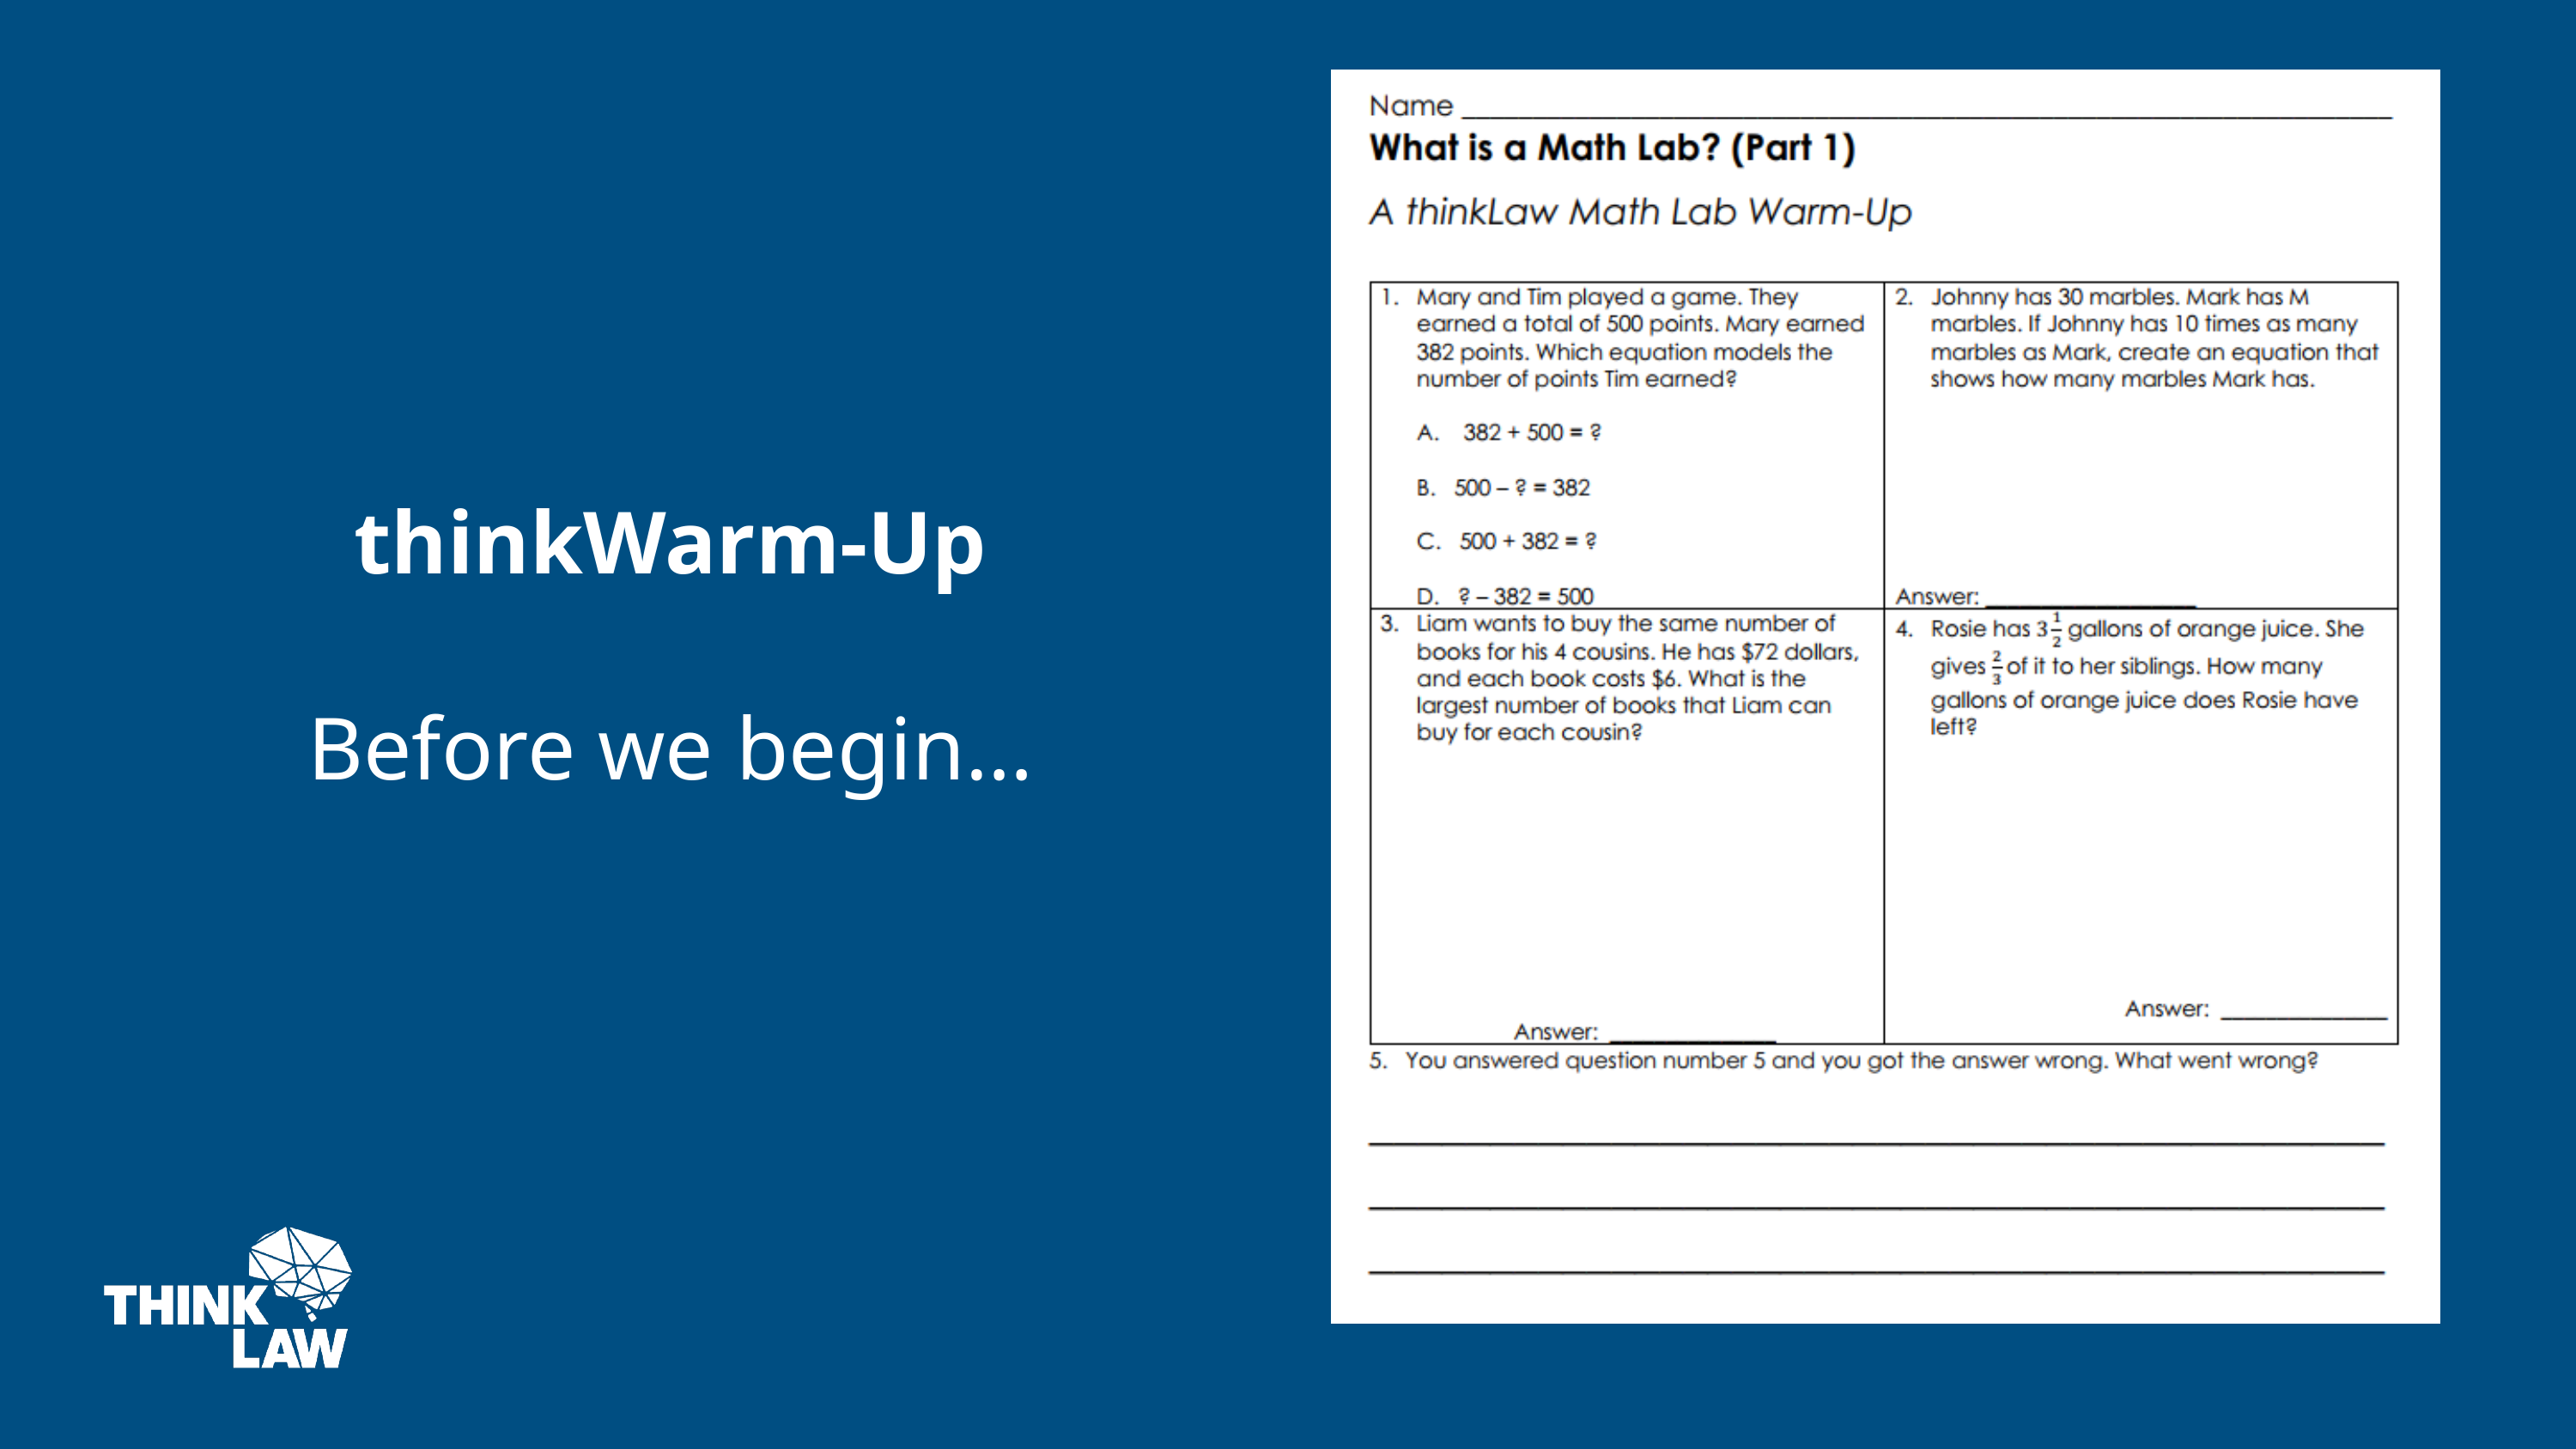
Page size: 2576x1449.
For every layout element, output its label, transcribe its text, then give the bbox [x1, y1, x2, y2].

text_box [96, 1193, 359, 1414]
picture [1330, 69, 2441, 1324]
text_box thinkWarm-Up Before we begin… [257, 488, 1084, 797]
